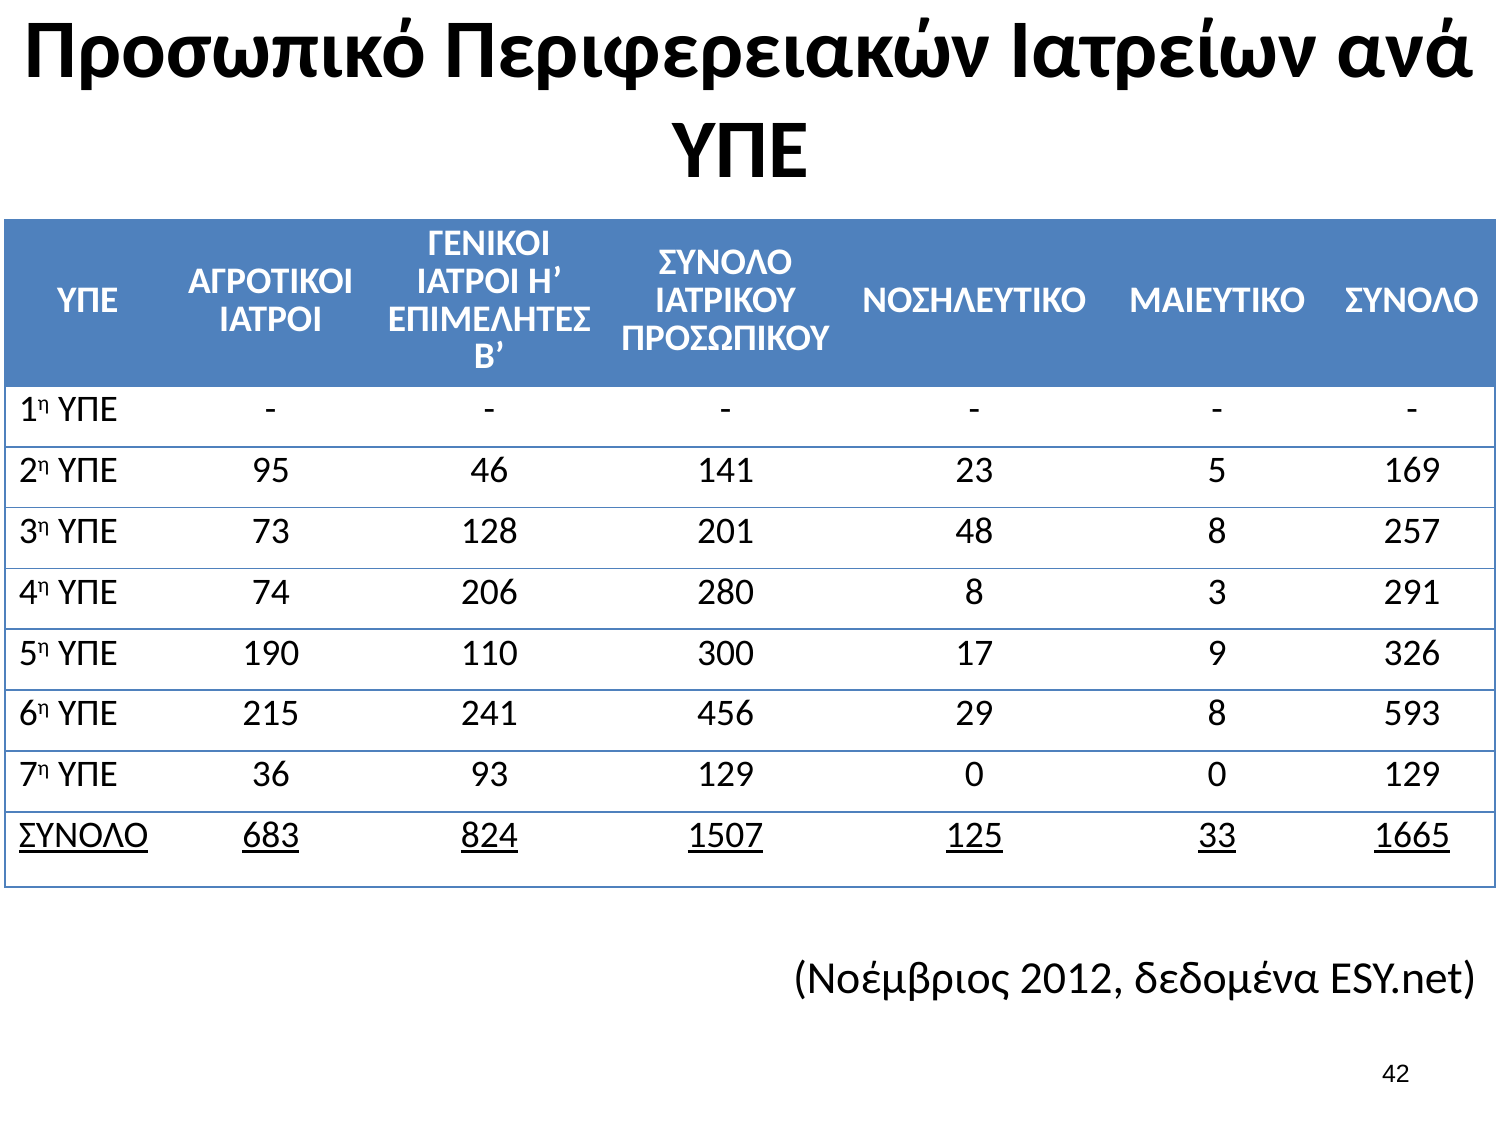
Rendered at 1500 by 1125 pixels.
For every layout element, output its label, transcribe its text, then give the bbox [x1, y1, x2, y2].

table_cell 4η ΥΠΕ [6, 569, 170, 628]
table_cell 257 [1329, 508, 1494, 568]
table_cell 8 [1105, 691, 1329, 750]
table_cell 48 [844, 508, 1105, 568]
table_cell 683 [170, 813, 371, 886]
table_header ΣΥΝΟΛΟ [1329, 221, 1494, 385]
table_cell 33 [1105, 813, 1329, 886]
table_cell 5 [1105, 448, 1329, 507]
table_cell 280 [607, 569, 844, 628]
table_header ΓΕΝΙΚΟΙ ΙΑΤΡΟΙ Η’ ΕΠΙΜΕΛΗΤΕΣ Β’ [371, 221, 607, 385]
table_cell 23 [844, 448, 1105, 507]
table_cell 326 [1329, 630, 1494, 689]
table_cell - [371, 387, 607, 446]
table_cell 46 [371, 448, 607, 507]
table_cell 9 [1105, 630, 1329, 689]
table_header ΑΓΡΟΤΙΚΟΙ ΙΑΤΡΟΙ [170, 221, 371, 385]
table_cell 1507 [607, 813, 844, 886]
table_cell 17 [844, 630, 1105, 689]
table_header ΥΠΕ [6, 221, 170, 385]
table_cell 169 [1329, 448, 1494, 507]
table_cell 73 [170, 508, 371, 568]
table_cell 95 [170, 448, 371, 507]
table_cell 593 [1329, 691, 1494, 750]
table_cell 3η ΥΠΕ [6, 508, 170, 568]
table_cell 291 [1329, 569, 1494, 628]
table_cell 5η ΥΠΕ [6, 630, 170, 689]
table_cell 2η ΥΠΕ [6, 448, 170, 507]
table_cell 74 [170, 569, 371, 628]
table_header ΝΟΣΗΛΕΥΤΙΚΟ [844, 221, 1105, 385]
table_cell - [1329, 387, 1494, 446]
table_cell - [844, 387, 1105, 446]
table_cell 29 [844, 691, 1105, 750]
table_cell 93 [371, 752, 607, 811]
title Προσωπικό Περιφερειακών Ιατρείων ανά ΥΠΕ [0, 19, 1500, 169]
table_cell 0 [1105, 752, 1329, 811]
table_cell 141 [607, 448, 844, 507]
table_cell - [1105, 387, 1329, 446]
table_cell 1665 [1329, 813, 1494, 886]
table_cell - [607, 387, 844, 446]
table_header ΣΥΝΟΛΟ ΙΑΤΡΙΚΟΥ ΠΡΟΣΩΠΙΚΟΥ [607, 221, 844, 385]
table_cell 129 [607, 752, 844, 811]
table_cell 128 [371, 508, 607, 568]
text_box (Νοέμβριος 2012, δεδομένα ESY.net) [778, 940, 1492, 1011]
table_cell 125 [844, 813, 1105, 886]
table_cell 215 [170, 691, 371, 750]
table_cell 8 [844, 569, 1105, 628]
table_cell 241 [371, 691, 607, 750]
table_cell 300 [607, 630, 844, 689]
table_cell 129 [1329, 752, 1494, 811]
table_cell 110 [371, 630, 607, 689]
table_cell 8 [1105, 508, 1329, 568]
table_cell 36 [170, 752, 371, 811]
table_cell - [170, 387, 371, 446]
slide_number 41 [1074, 1042, 1425, 1103]
table_cell 6η ΥΠΕ [6, 691, 170, 750]
table_cell 3 [1105, 569, 1329, 628]
table_header ΜΑΙΕΥΤΙΚΟ [1105, 221, 1329, 385]
table_cell 824 [371, 813, 607, 886]
table_cell 456 [607, 691, 844, 750]
table_cell 206 [371, 569, 607, 628]
table_cell 1η ΥΠΕ [6, 387, 170, 446]
table_cell 7η ΥΠΕ [6, 752, 170, 811]
table_cell 190 [170, 630, 371, 689]
table_cell 201 [607, 508, 844, 568]
table_cell ΣΥΝΟΛΟ [6, 813, 170, 886]
table_cell 0 [844, 752, 1105, 811]
